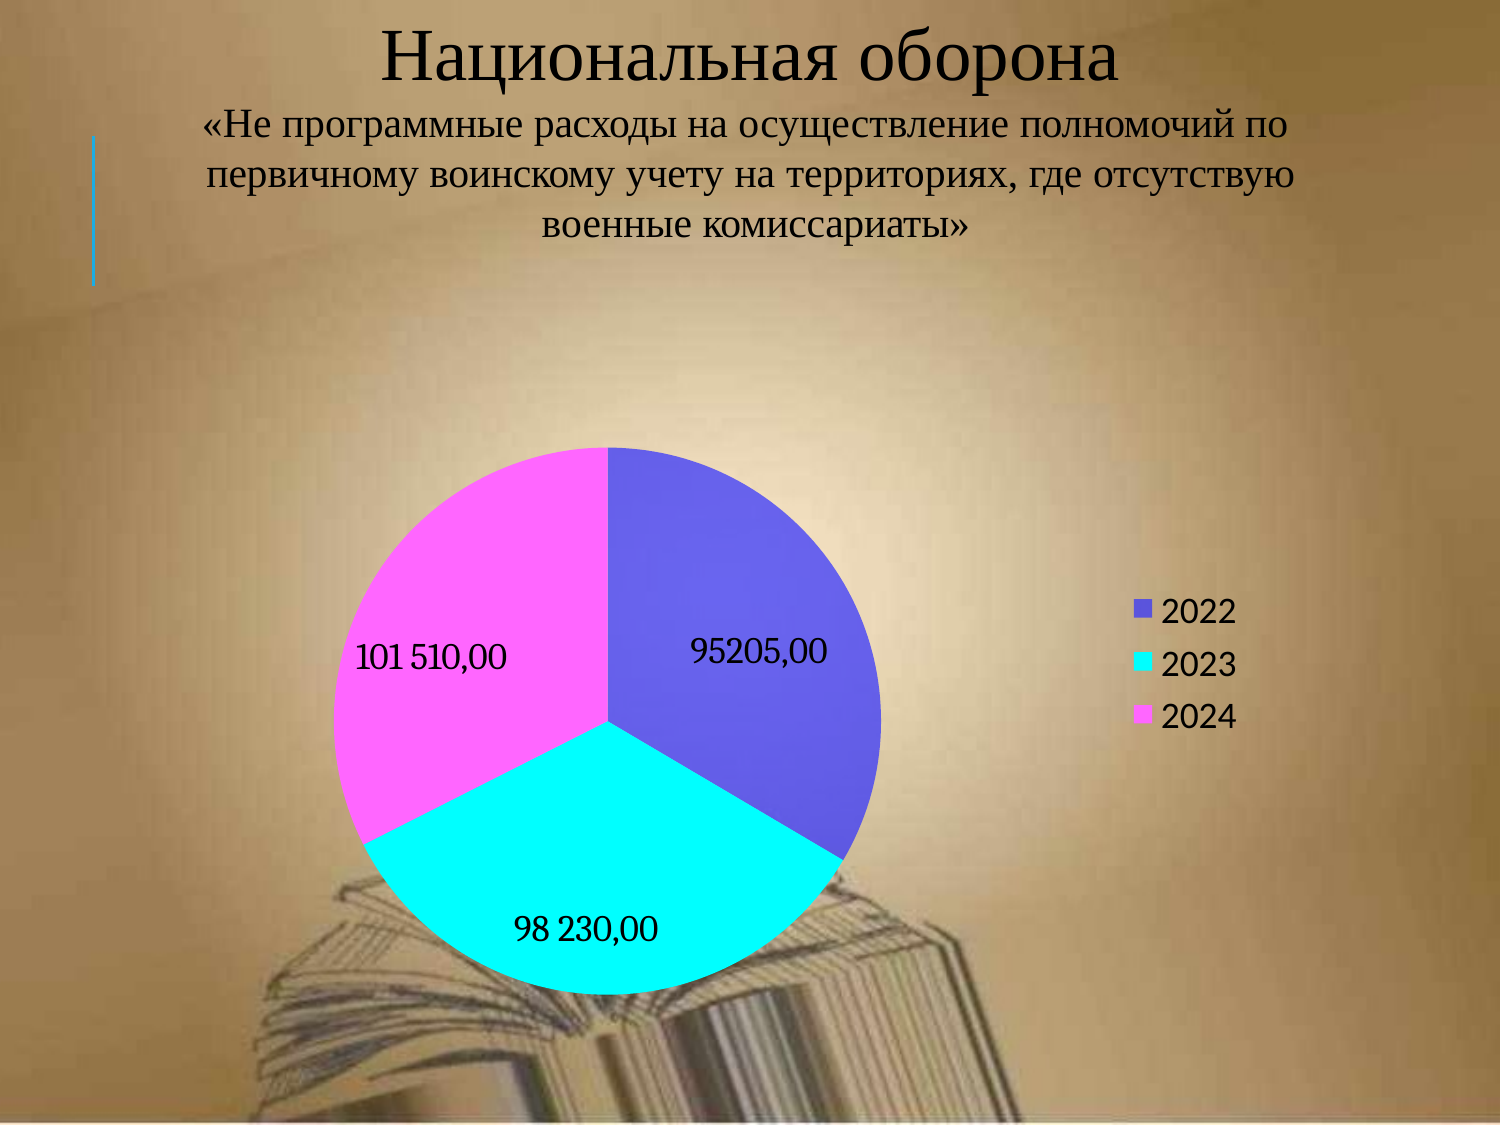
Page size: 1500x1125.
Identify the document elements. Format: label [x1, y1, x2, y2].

text_box [1133, 598, 1153, 724]
text_box [333, 447, 882, 996]
text_box [0, 0, 1500, 1125]
